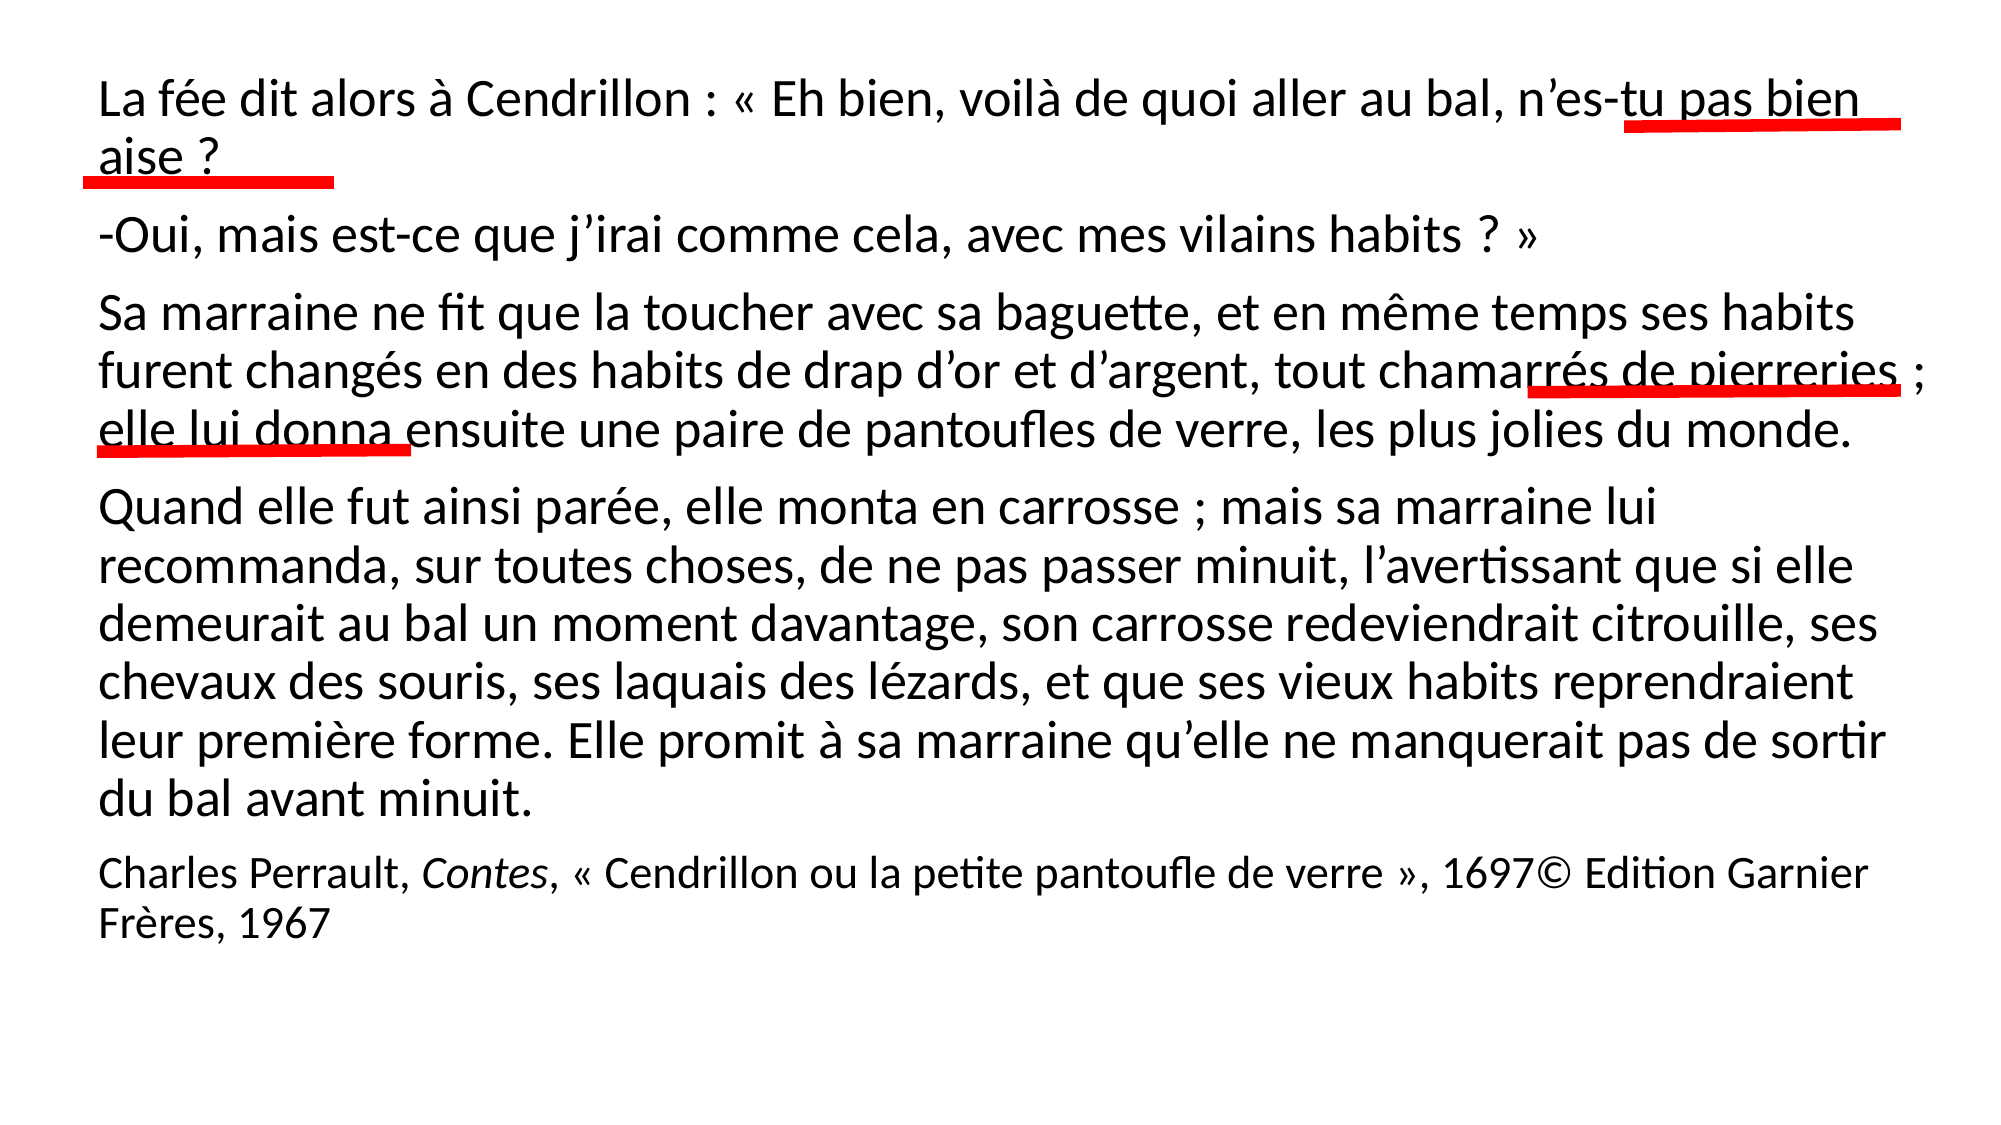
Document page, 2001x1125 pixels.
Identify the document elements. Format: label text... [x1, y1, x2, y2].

list La fée dit alors à Cendrillon : « Eh bien, voilà de quoi aller au bal, n’es-tu pas bien aise ? -Oui, mais est-ce que j’irai comme cela, avec mes vilains habits ? » Sa marraine ne fit que la toucher avec sa baguette, et en même temps ses habits furent changés en des habits de drap d’or et d’argent, tout chamarrés de pierreries ; elle lui donna ensuite une paire de pantoufles de verre, les plus jolies du monde. Quand elle fut ainsi parée, elle monta en carrosse ; mais sa marraine lui recommanda, sur toutes choses, de ne pas passer minuit, l’avertissant que si elle demeurait au bal un moment davantage, son carrosse redeviendrait citrouille, ses chevaux des souris, ses laquais des lézards, et que ses vieux habits reprendraient leur première forme. Elle promit à sa marraine qu’elle ne manquerait pas de sortir du bal avant minuit. Charles Perrault, Contes, « Cendrillon ou la petite pantoufle de verre », 1697© Edition Garnier Frères, 1967 [83, 62, 1952, 1014]
